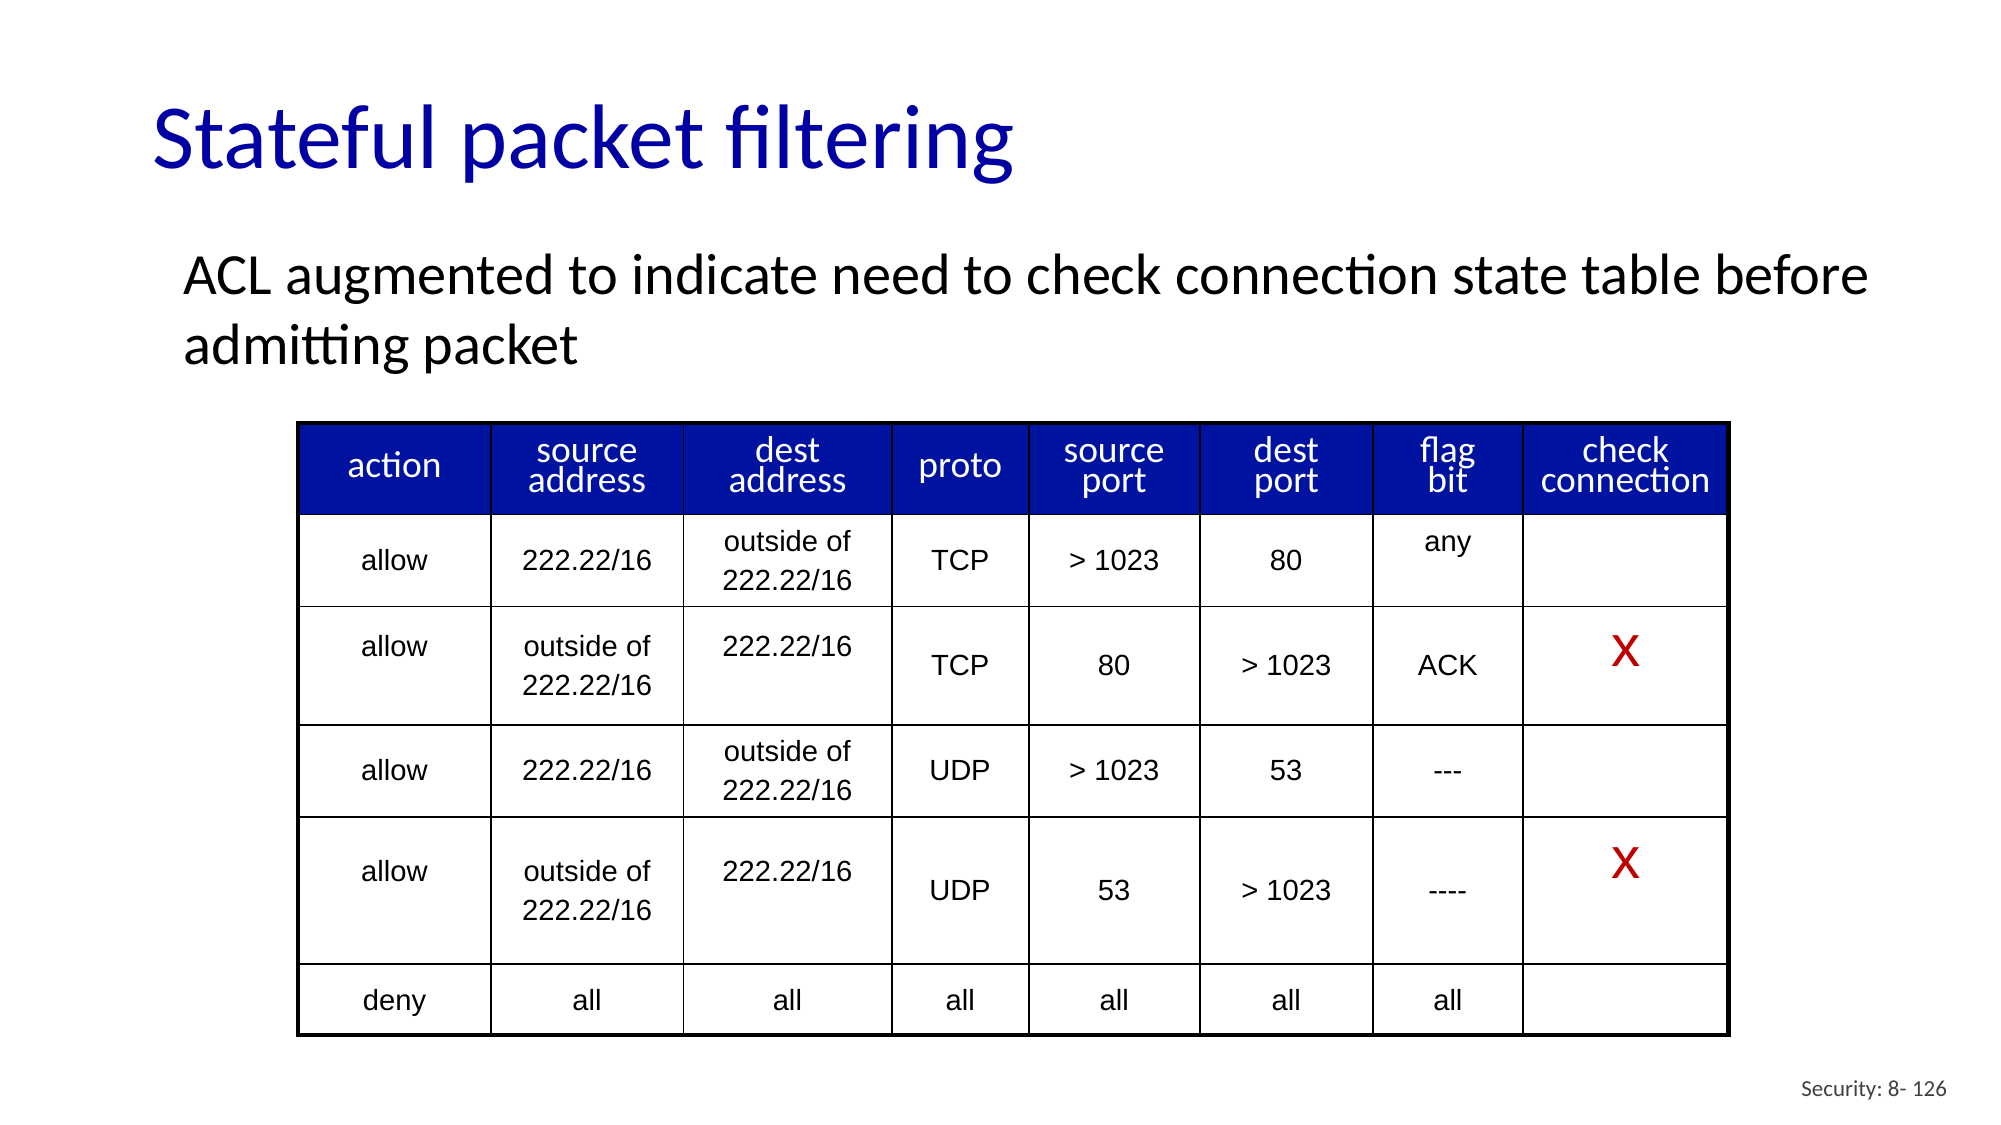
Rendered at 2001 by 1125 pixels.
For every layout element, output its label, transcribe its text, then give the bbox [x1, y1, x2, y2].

table_cell outside of 222.22/16 [684, 726, 891, 816]
table_cell > 1023 [1201, 607, 1372, 724]
table_cell 53 [1201, 726, 1372, 816]
table_cell --- [1374, 726, 1522, 816]
table_cell 222.22/16 [492, 726, 683, 816]
table_cell allow [300, 515, 490, 606]
table_cell all [492, 965, 683, 1033]
table_cell x [1524, 818, 1726, 963]
table_cell [1524, 965, 1726, 1033]
table_cell UDP [893, 726, 1028, 816]
table_header source port [1030, 425, 1199, 514]
table_cell 222.22/16 [684, 607, 891, 724]
table_cell [1524, 515, 1726, 606]
table_cell ---- [1374, 818, 1522, 963]
table_cell all [1030, 965, 1199, 1033]
table_cell allow [300, 818, 490, 963]
table_cell > 1023 [1201, 818, 1372, 963]
table_cell outside of 222.22/16 [492, 607, 683, 724]
table_cell > 1023 [1030, 726, 1199, 816]
table_header dest port [1201, 425, 1372, 514]
table_cell TCP [893, 607, 1028, 724]
table_cell outside of 222.22/16 [684, 515, 891, 606]
table_cell all [684, 965, 891, 1033]
table_cell all [1201, 965, 1372, 1033]
table_cell all [1374, 965, 1522, 1033]
table_header action [300, 425, 490, 514]
table_header proto [893, 425, 1028, 514]
table_header check connection [1524, 425, 1726, 514]
table_cell > 1023 [1030, 515, 1199, 606]
table_header flag bit [1374, 425, 1522, 514]
table_cell allow [300, 607, 490, 724]
table_cell [1524, 726, 1726, 816]
table_cell 80 [1030, 607, 1199, 724]
table_cell any [1374, 515, 1522, 606]
table_cell x [1524, 607, 1726, 724]
table_cell ACK [1374, 607, 1522, 724]
table_cell 53 [1030, 818, 1199, 963]
text_box [346, 978, 377, 1044]
table_cell allow [300, 726, 490, 816]
table_cell outside of 222.22/16 [492, 818, 683, 963]
table_header dest address [684, 425, 891, 514]
table_cell deny [300, 965, 490, 1033]
table_cell UDP [893, 818, 1028, 963]
table_cell all [893, 965, 1028, 1033]
table_cell 222.22/16 [684, 818, 891, 963]
table_cell TCP [893, 515, 1028, 606]
table_cell 80 [1201, 515, 1372, 606]
table_header source address [492, 425, 683, 514]
text_box Stateful packet filtering [137, 65, 1863, 213]
table_cell 222.22/16 [492, 515, 683, 606]
slide_number Security: 8- 126 [1512, 1056, 1963, 1117]
text_box ACL augmented to indicate need to check connection state table before admitting packet [168, 228, 1961, 410]
